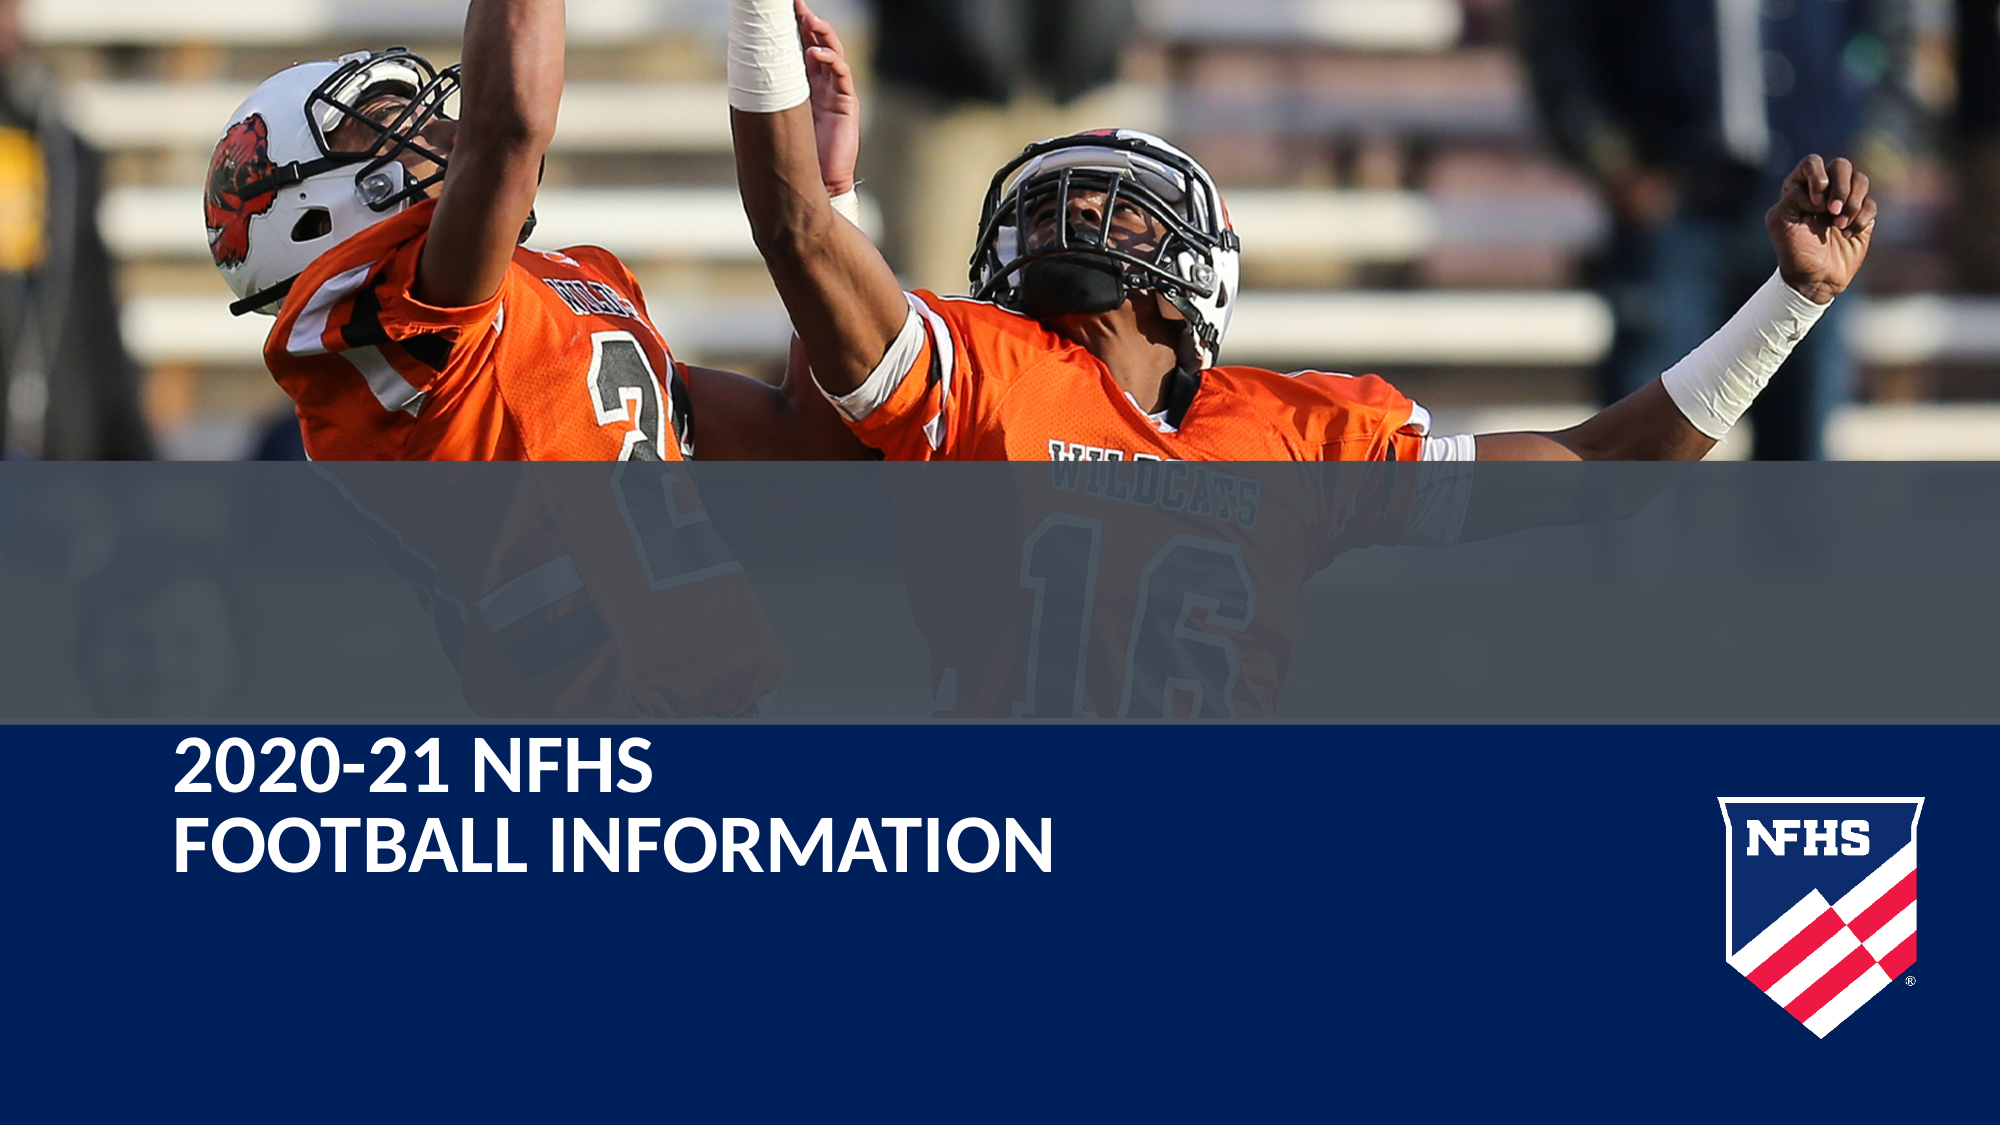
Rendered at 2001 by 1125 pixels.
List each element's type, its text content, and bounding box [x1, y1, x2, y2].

picture [0, 0, 2000, 460]
picture [1717, 797, 1925, 1039]
title 2020-21 NFHS football information [157, 722, 1614, 947]
